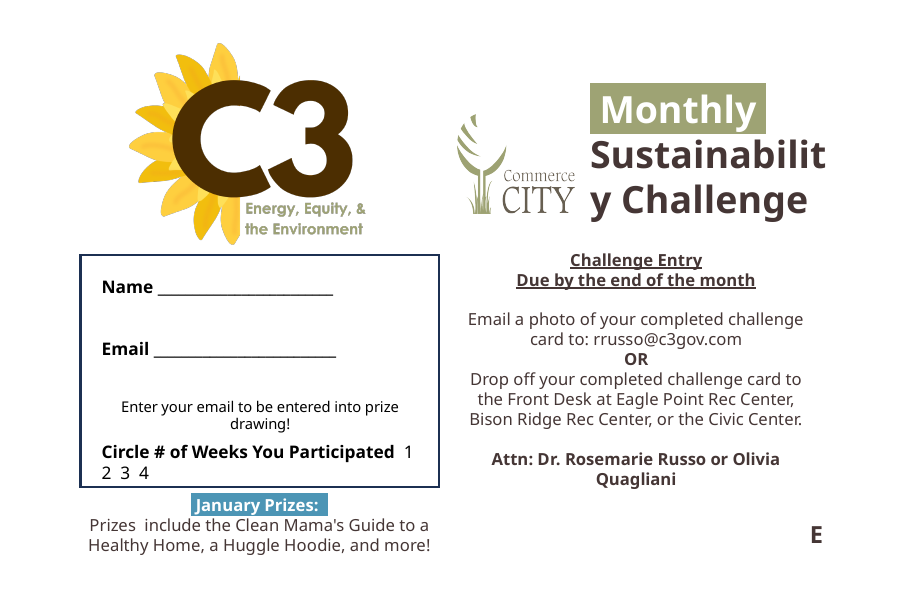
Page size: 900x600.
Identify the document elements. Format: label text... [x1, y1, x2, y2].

text_box E [794, 512, 839, 556]
text_box [80, 254, 439, 486]
text_box Monthly Sustainability Challenge [574, 78, 850, 229]
text_box January Prizes:. Prizes include the Clean Mama's Guide to a Healthy Home, a Huggle Hoodie, and more! [49, 486, 471, 562]
picture [121, 30, 377, 253]
picture [456, 114, 576, 215]
text_box Challenge Entry Due by the end of the month Email a photo of your completed challenge card to: rrusso@c3gov.com OR Drop off your completed challenge card to the Front Desk at Eagle Point Rec Center, Bison Ridge Rec Center, or the Civic Center. Attn: Dr. Rosemarie Russo or Olivia Quagliani [449, 241, 823, 497]
